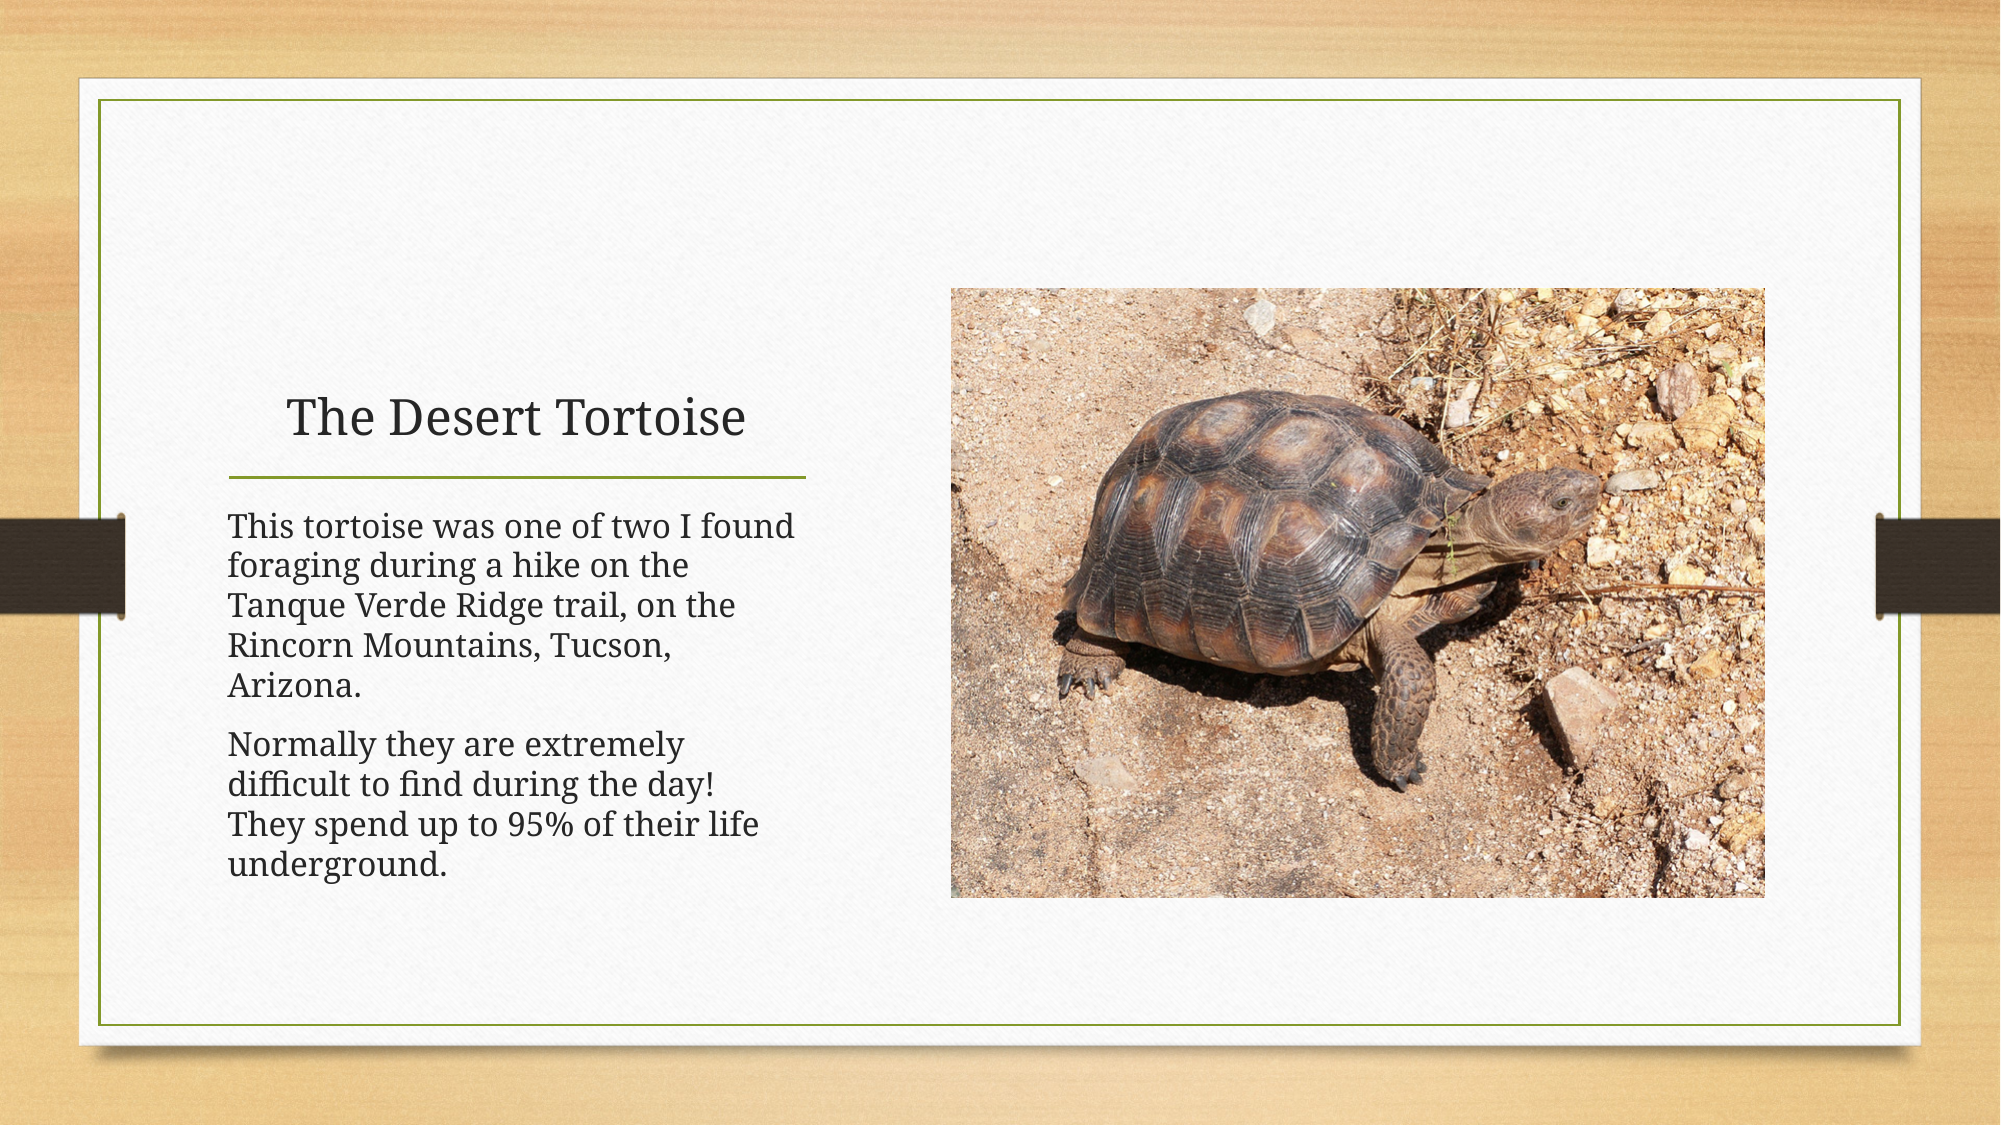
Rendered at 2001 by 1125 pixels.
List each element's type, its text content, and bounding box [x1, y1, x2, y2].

title The Desert Tortoise [212, 227, 823, 453]
picture [0, 0, 2001, 1125]
list This tortoise was one of two I found foraging during a hike on the Tanque Verde Ridge trail, on the Rincorn Mountains, Tucson, Arizona. Normally they are extremely difficult to find during the day! They spend up to 95% of their life underground. [212, 497, 823, 898]
